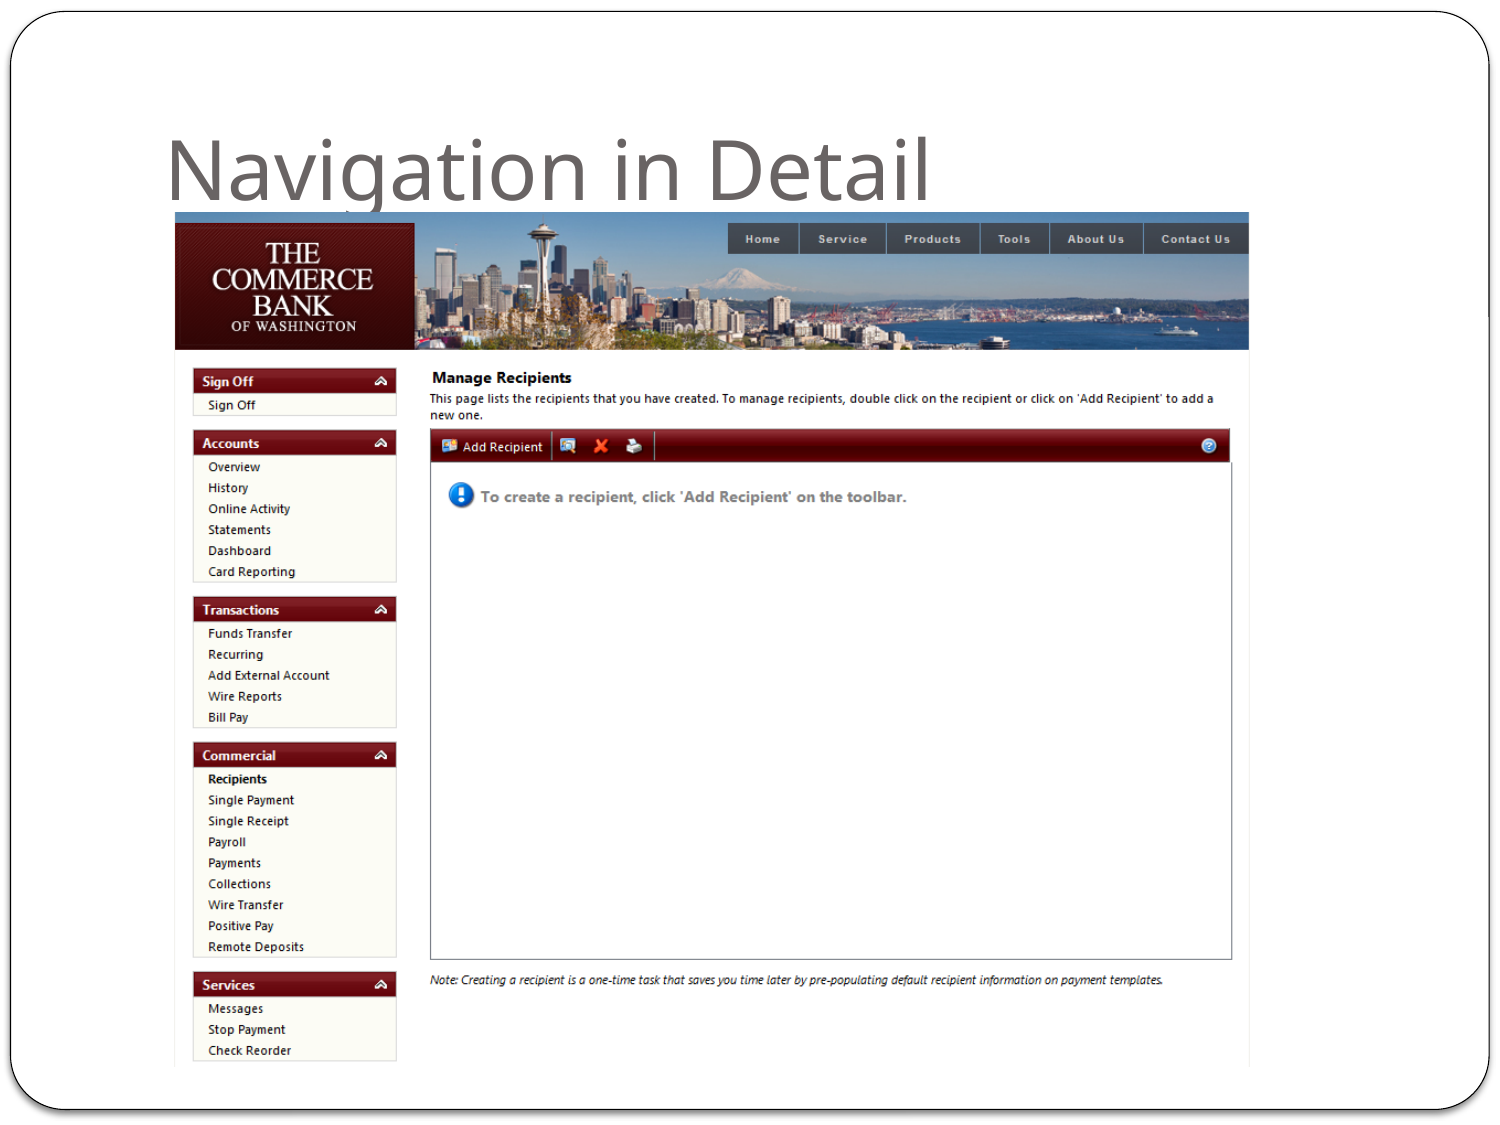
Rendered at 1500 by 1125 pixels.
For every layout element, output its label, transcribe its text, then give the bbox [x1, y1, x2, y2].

picture [174, 212, 1251, 1068]
title Navigation in Detail [150, 45, 1425, 233]
